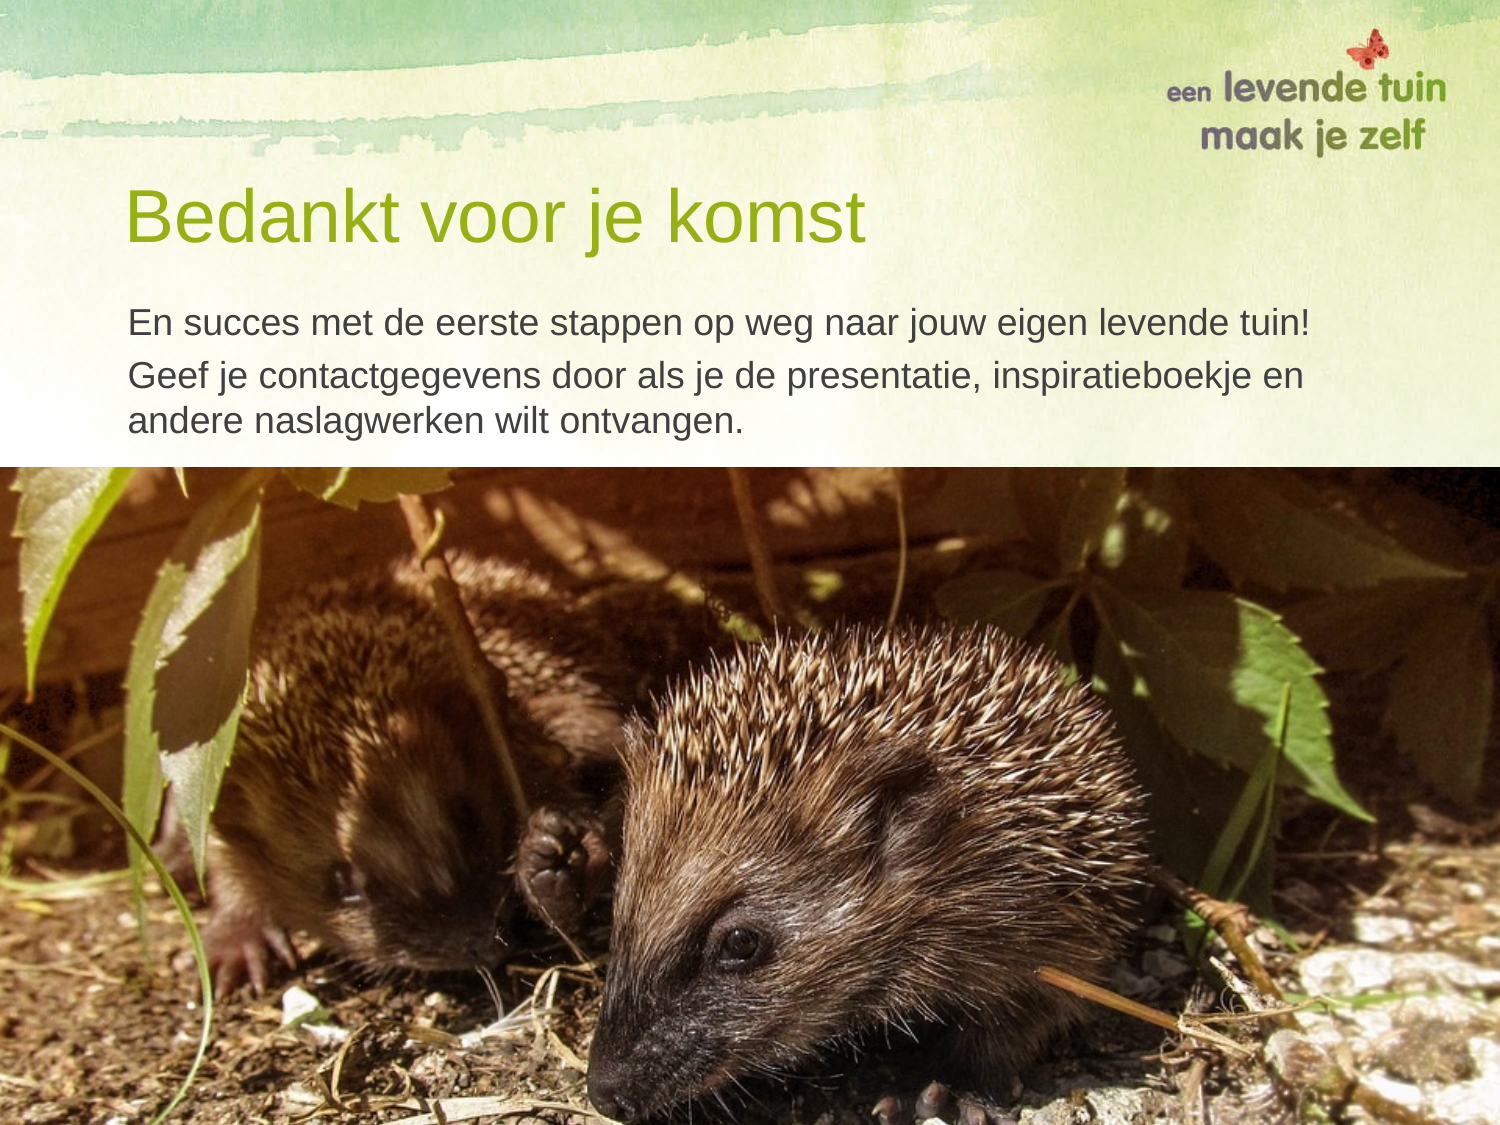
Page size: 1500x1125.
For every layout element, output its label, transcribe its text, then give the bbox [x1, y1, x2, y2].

title Bedankt voor je komst [109, 136, 1385, 266]
picture [0, 0, 1500, 1125]
list En succes met de eerste stappen op weg naar jouw eigen levende tuin! Geef je contactgegevens door als je de presentatie, inspiratieboekje en andere naslagwerken wilt ontvangen. [112, 290, 1388, 467]
